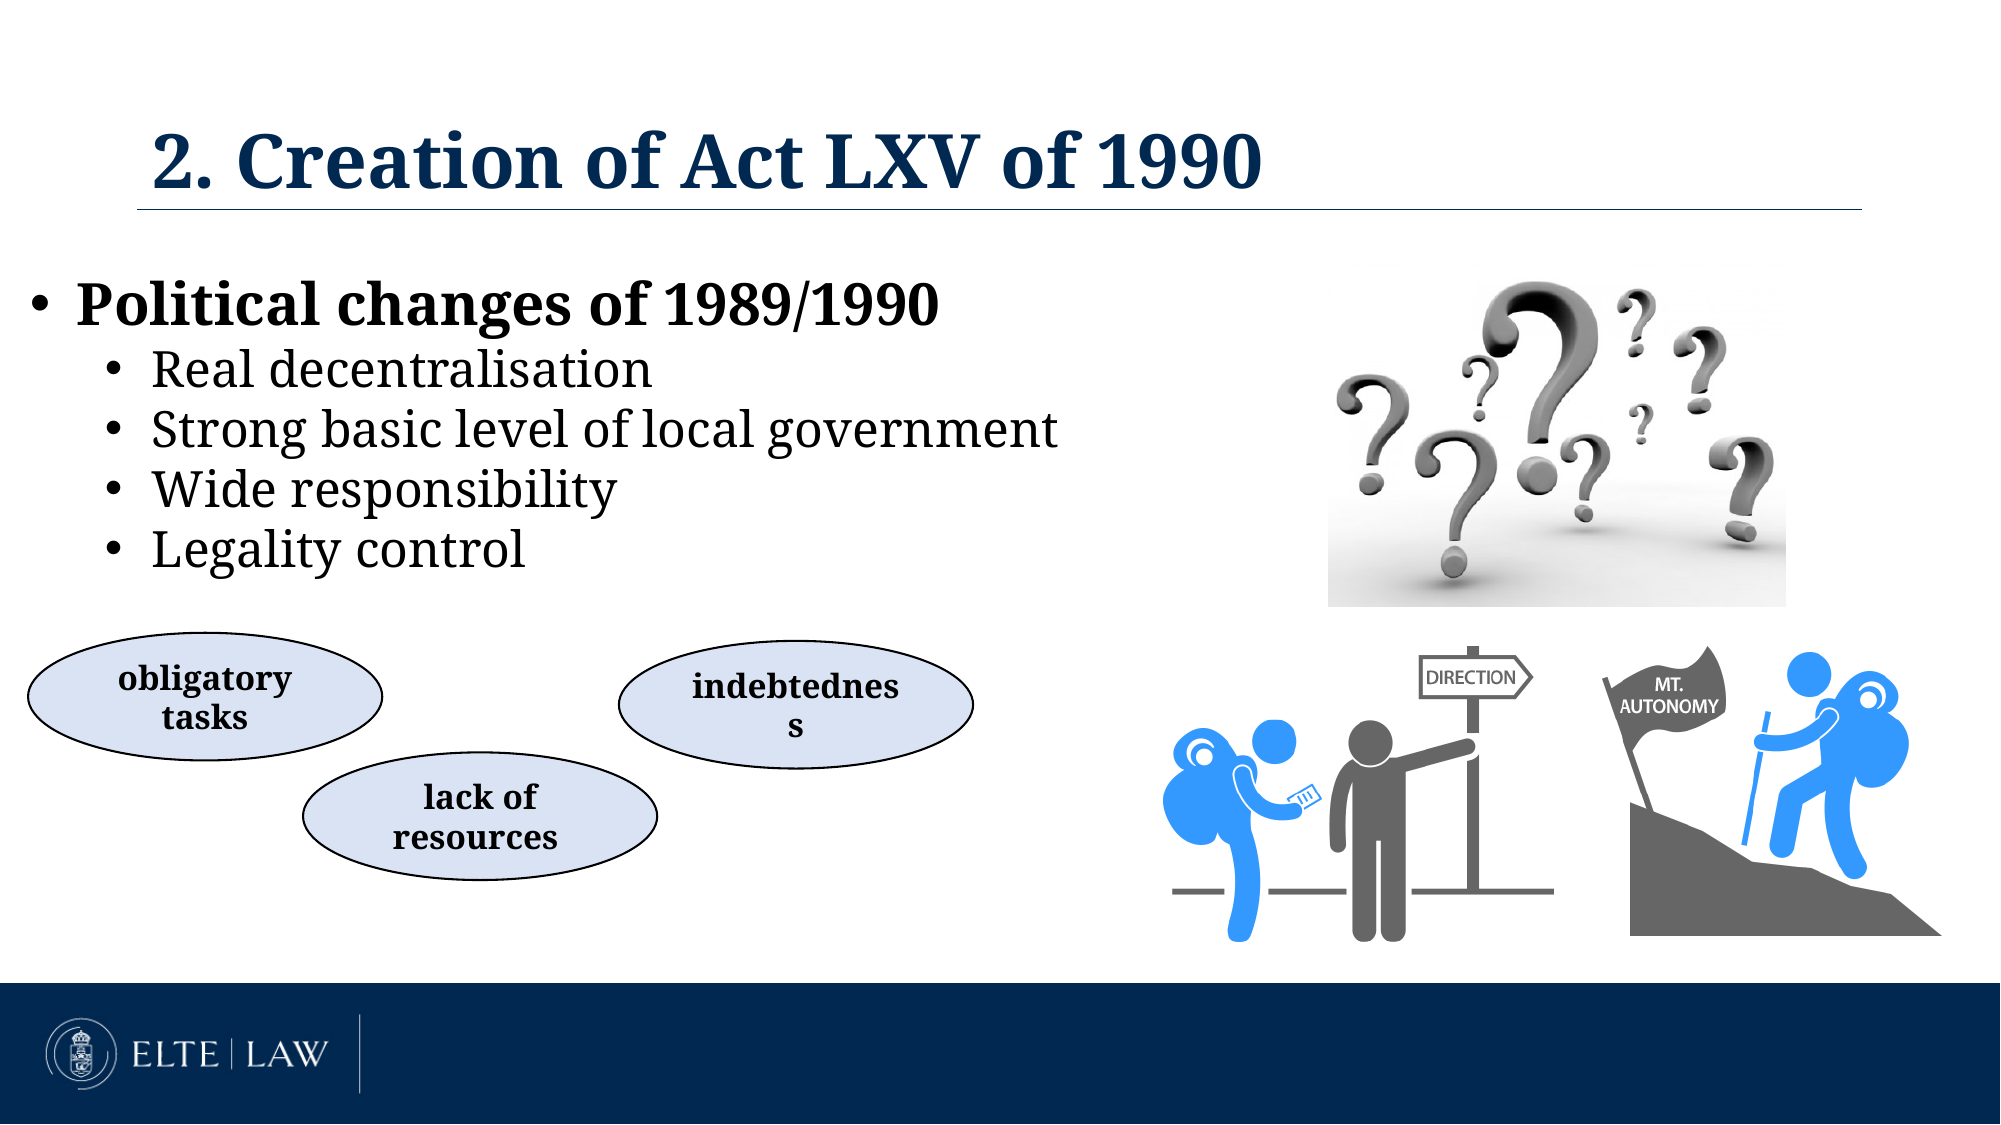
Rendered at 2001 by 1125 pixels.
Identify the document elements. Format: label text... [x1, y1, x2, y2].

text_box obligatory tasks [27, 631, 384, 762]
picture [1162, 646, 1951, 942]
text_box 2. Creation of Act LXV of 1990 [137, 106, 1863, 208]
picture [0, 983, 2000, 1125]
picture [1328, 264, 1786, 607]
text_box lack of resources [301, 751, 659, 882]
text_box indebtedness [617, 639, 975, 770]
text_box Political changes of 1989/1990 Real decentralisation Strong basic level of local government Wide responsibility Legality control [15, 260, 1074, 645]
